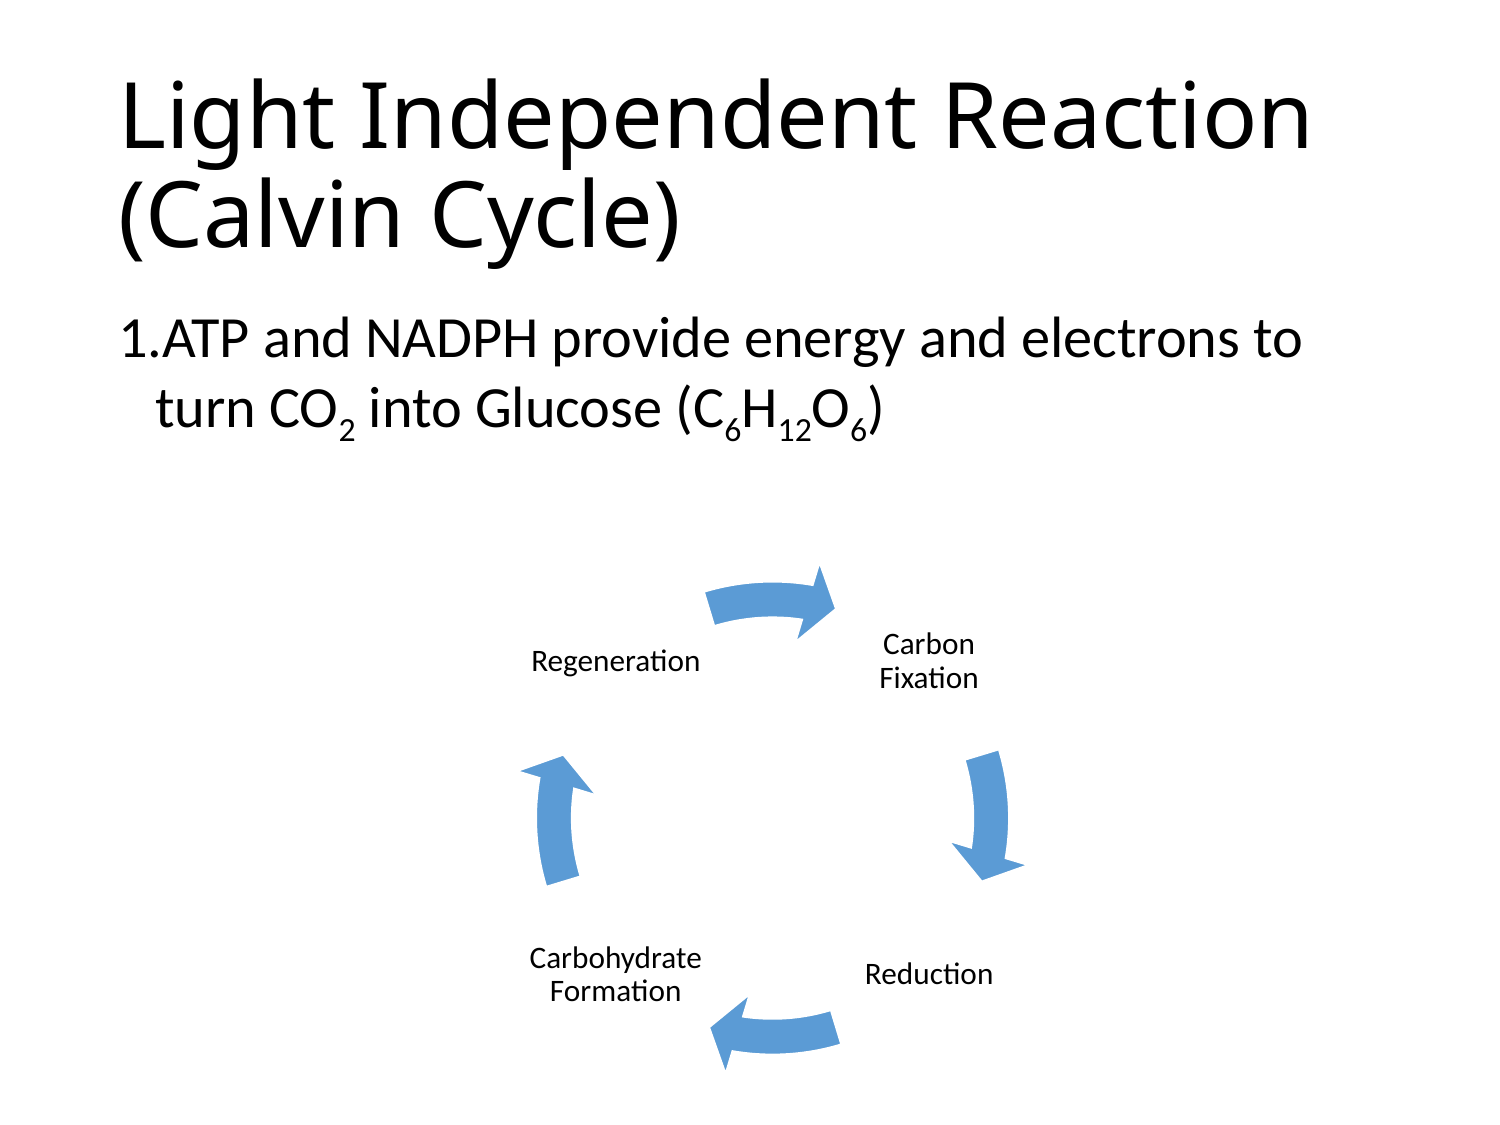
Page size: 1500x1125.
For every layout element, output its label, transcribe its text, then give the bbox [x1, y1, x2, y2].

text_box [416, 557, 1129, 1079]
list ATP and NADPH provide energy and electrons to turn CO2 into Glucose (C6H12O6) [103, 299, 1397, 1014]
title Light Independent Reaction (Calvin Cycle) [103, 59, 1397, 278]
